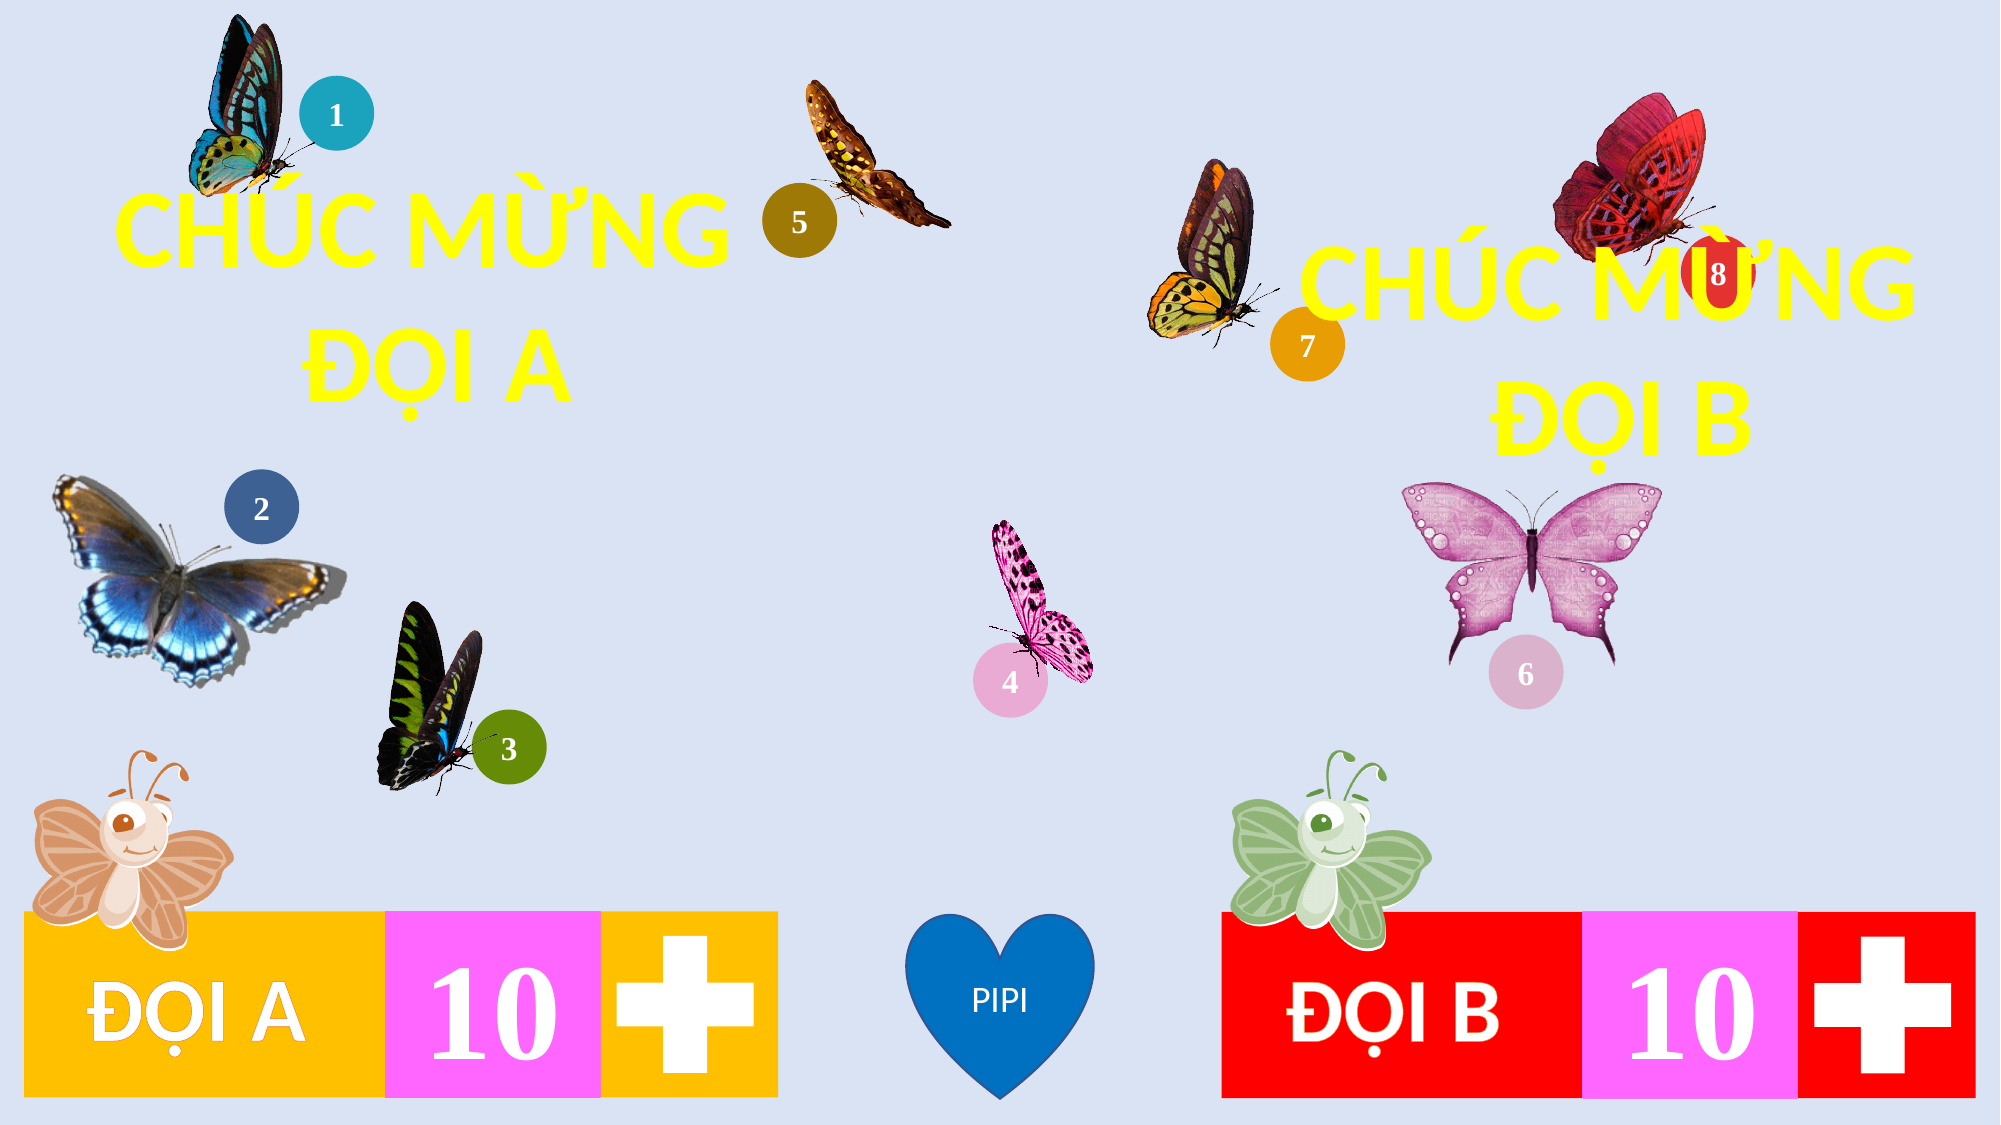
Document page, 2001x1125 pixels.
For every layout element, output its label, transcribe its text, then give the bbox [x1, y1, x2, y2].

text_box CHÚC MỪNG ĐỘI B [1284, 200, 1959, 486]
text_box 10 [384, 910, 601, 1099]
text_box [616, 935, 755, 1074]
picture [872, 493, 1160, 748]
picture [1119, 142, 1385, 396]
text_box CHÚC MỪNG ĐỘI A [99, 146, 774, 432]
text_box [1813, 936, 1952, 1074]
text_box ĐỘI A [69, 941, 322, 1067]
picture [1221, 741, 1441, 960]
text_box ĐỘI B [1269, 942, 1518, 1068]
picture [1532, 79, 1804, 334]
picture [29, 457, 610, 842]
picture [161, 4, 423, 258]
text_box 10 [1582, 911, 1799, 1099]
picture [1384, 454, 1668, 709]
text_box [23, 910, 384, 1098]
picture [720, 44, 984, 299]
text_box PIPI [905, 913, 1095, 1101]
text_box [1221, 911, 1582, 1099]
text_box [1799, 911, 1977, 1099]
text_box [601, 910, 779, 1098]
picture [23, 741, 243, 960]
